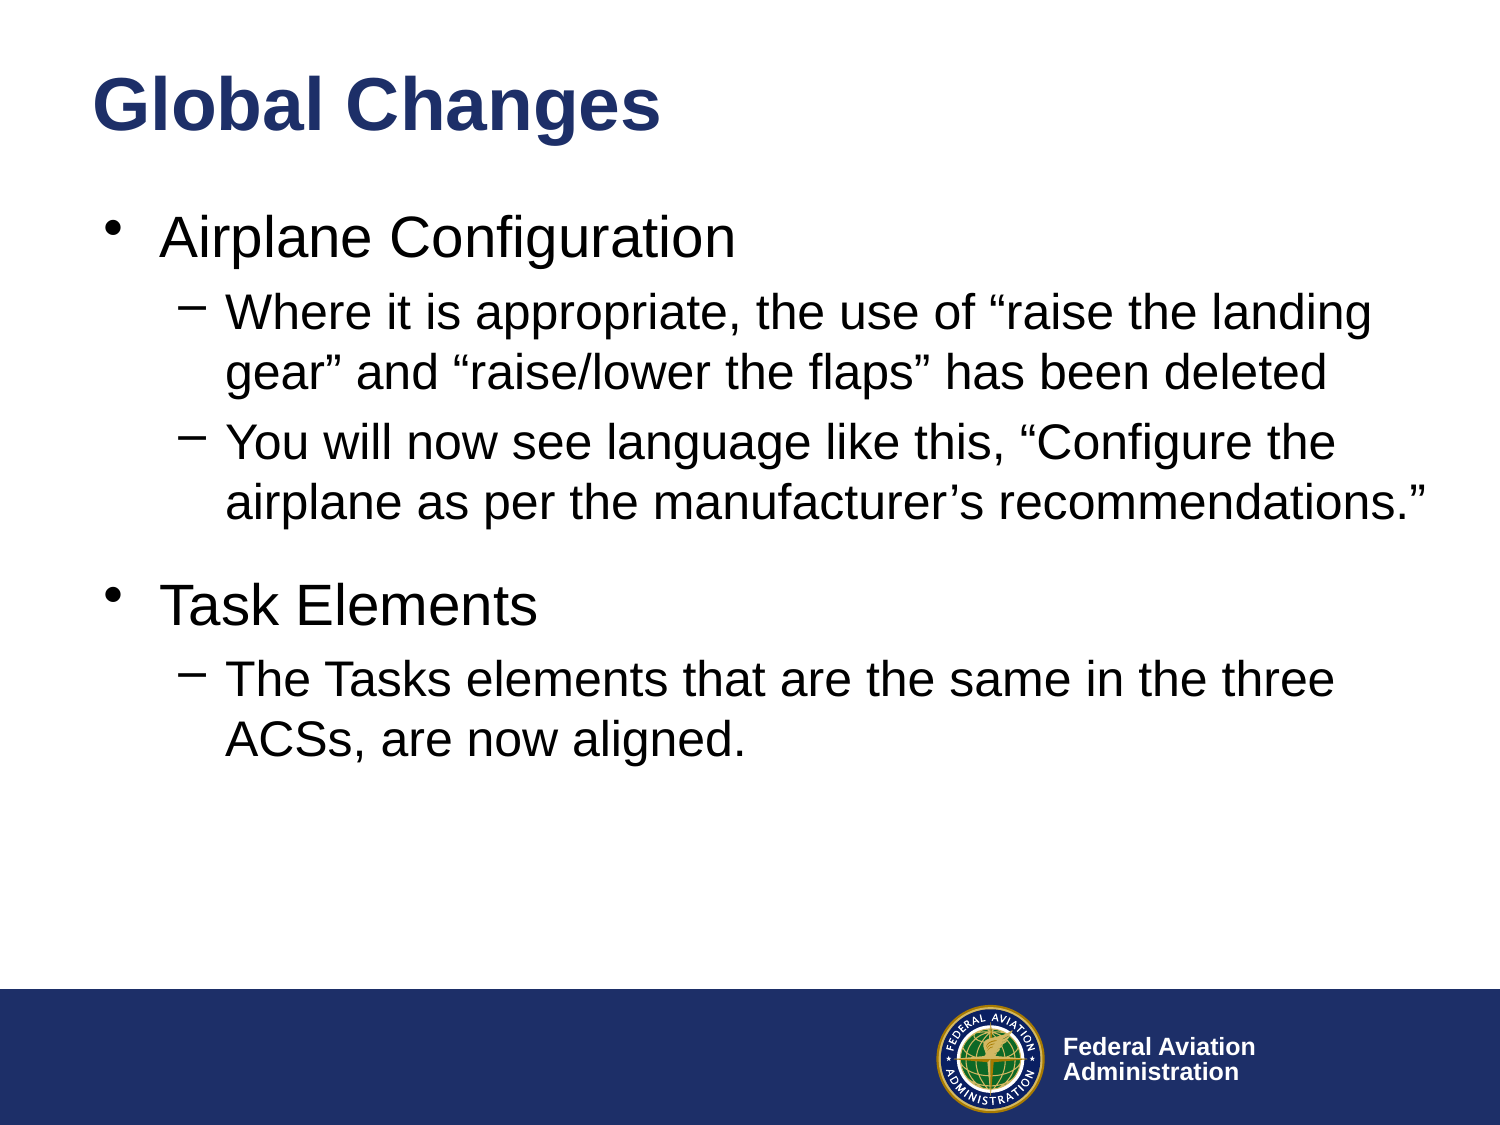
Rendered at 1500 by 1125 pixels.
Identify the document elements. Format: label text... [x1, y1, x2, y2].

list Airplane Configuration Where it is appropriate, the use of “raise the landing gear” and “raise/lower the flaps” has been deleted You will now see language like this, “Configure the airplane as per the manufacturer’s recommendations.” Task Elements The Tasks elements that are the same in the three ACSs, are now aligned. [88, 192, 1447, 913]
title Global Changes [77, 50, 1468, 151]
